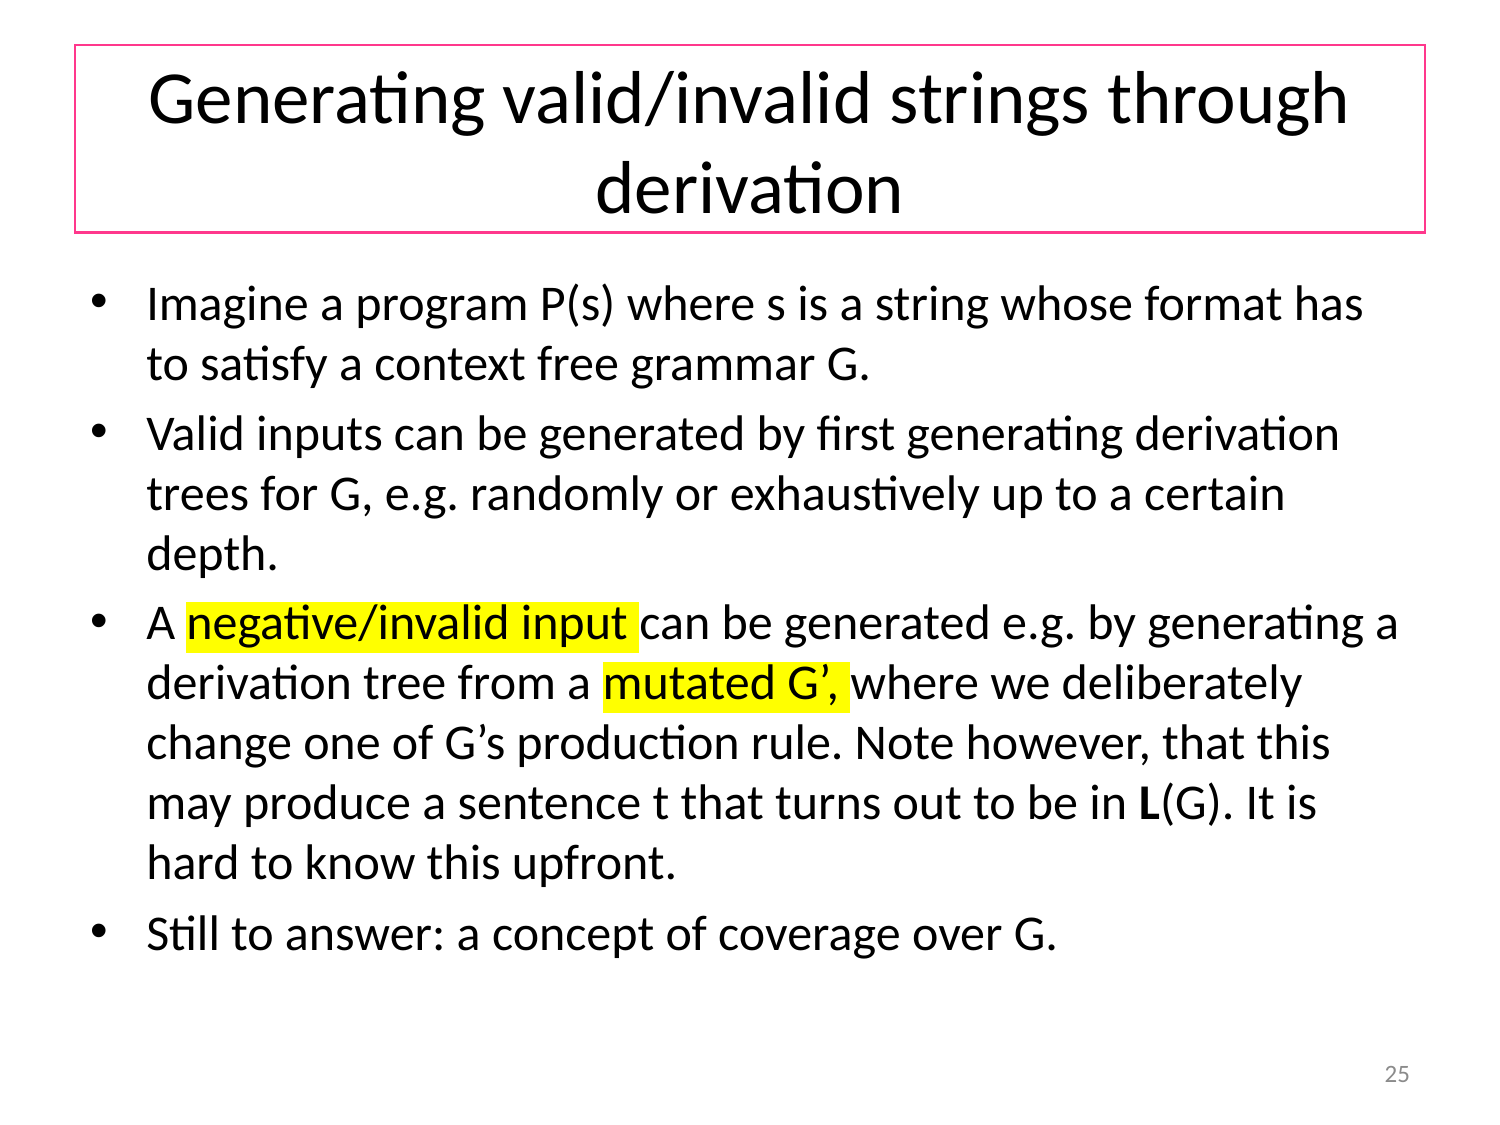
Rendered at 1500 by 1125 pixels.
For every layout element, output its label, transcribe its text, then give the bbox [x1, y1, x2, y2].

slide_number 25 [1074, 1042, 1425, 1103]
title Generating valid/invalid strings through derivation [74, 44, 1426, 234]
list Imagine a program P(s) where s is a string whose format has to satisfy a context free grammar G. Valid inputs can be generated by first generating derivation trees for G, e.g. randomly or exhaustively up to a certain depth. A negative/invalid input can be generated e.g. by generating a derivation tree from a mutated G’, where we deliberately change one of G’s production rule. Note however, that this may produce a sentence t that turns out to be in L(G). It is hard to know this upfront. Still to answer: a concept of coverage over G. [74, 262, 1426, 1006]
